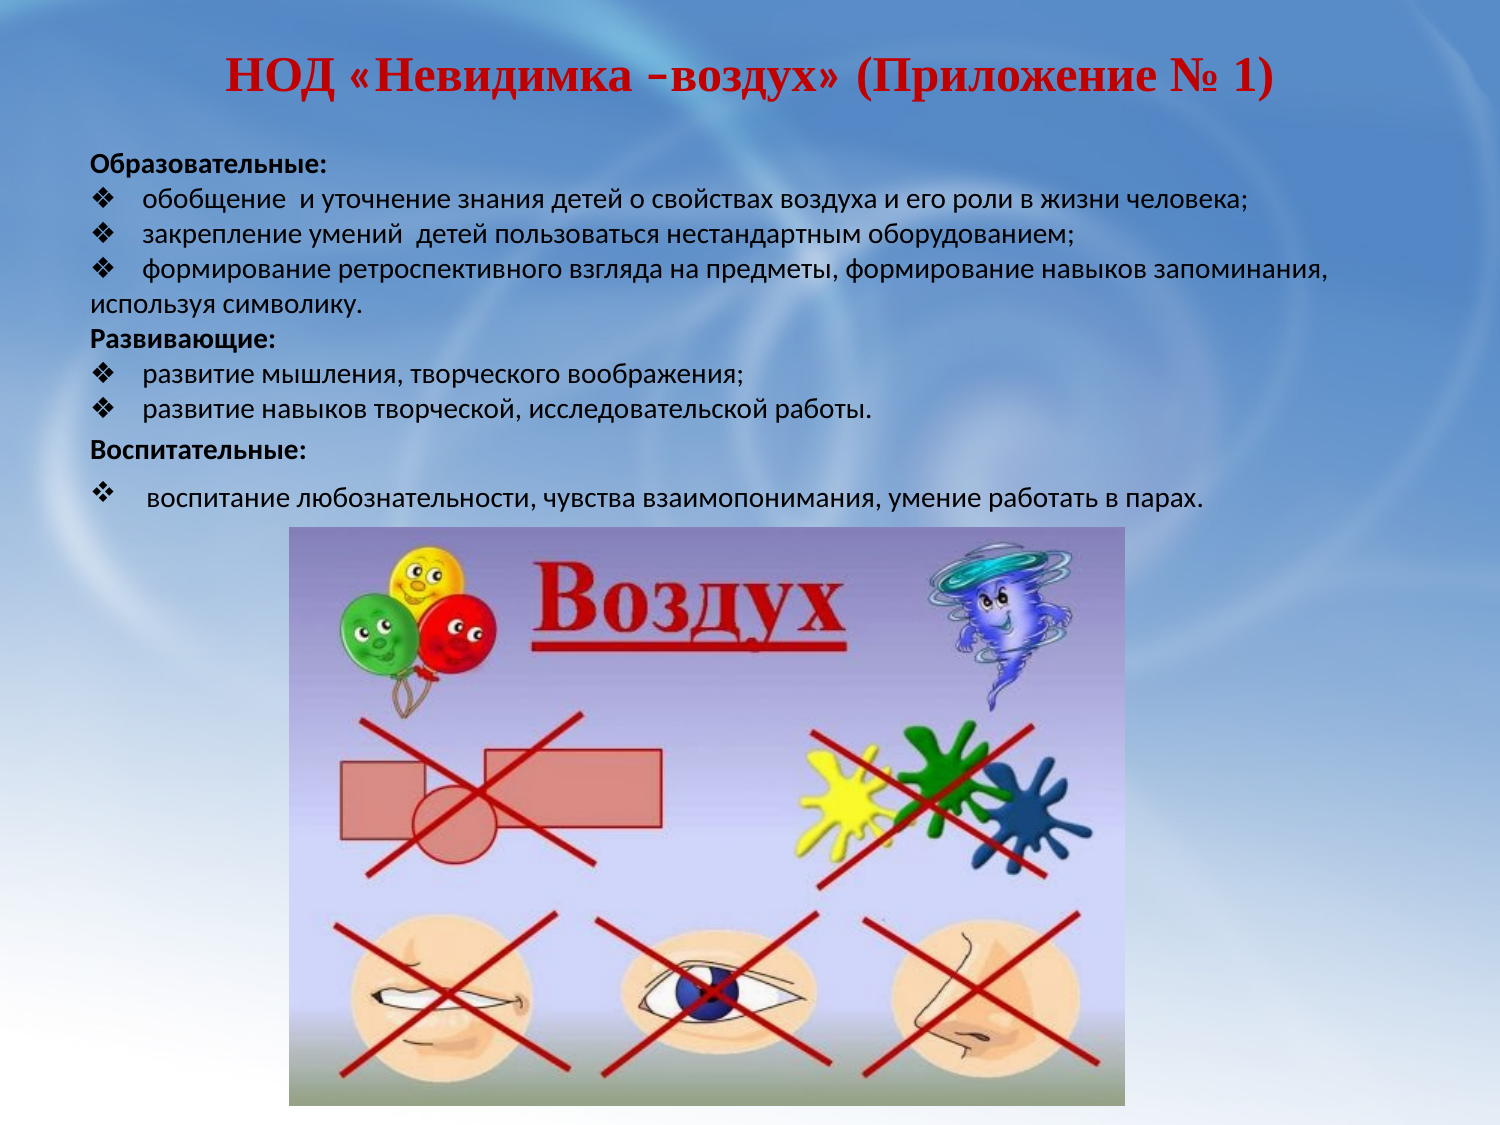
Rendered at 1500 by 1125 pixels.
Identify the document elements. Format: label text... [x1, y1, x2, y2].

title НОД «Невидимка –воздух» (Приложение № 1) [75, 45, 1425, 137]
picture [0, 0, 1500, 1125]
list Образовательные: ❖ обобщение и уточнение знания детей о свойствах воздуха и его роли в жизни человека; ❖ закрепление умений детей пользоваться нестандартным оборудованием; ❖ формирование ретроспективного взгляда на предметы, формирование навыков запоминания, используя символику. Развивающие: ❖ развитие мышления, творческого воображения; ❖ развитие навыков творческой, исследовательской работы. Воспитательные: воспитание любознательности, чувства взаимопонимания, умение работать в парах. [75, 137, 1425, 575]
